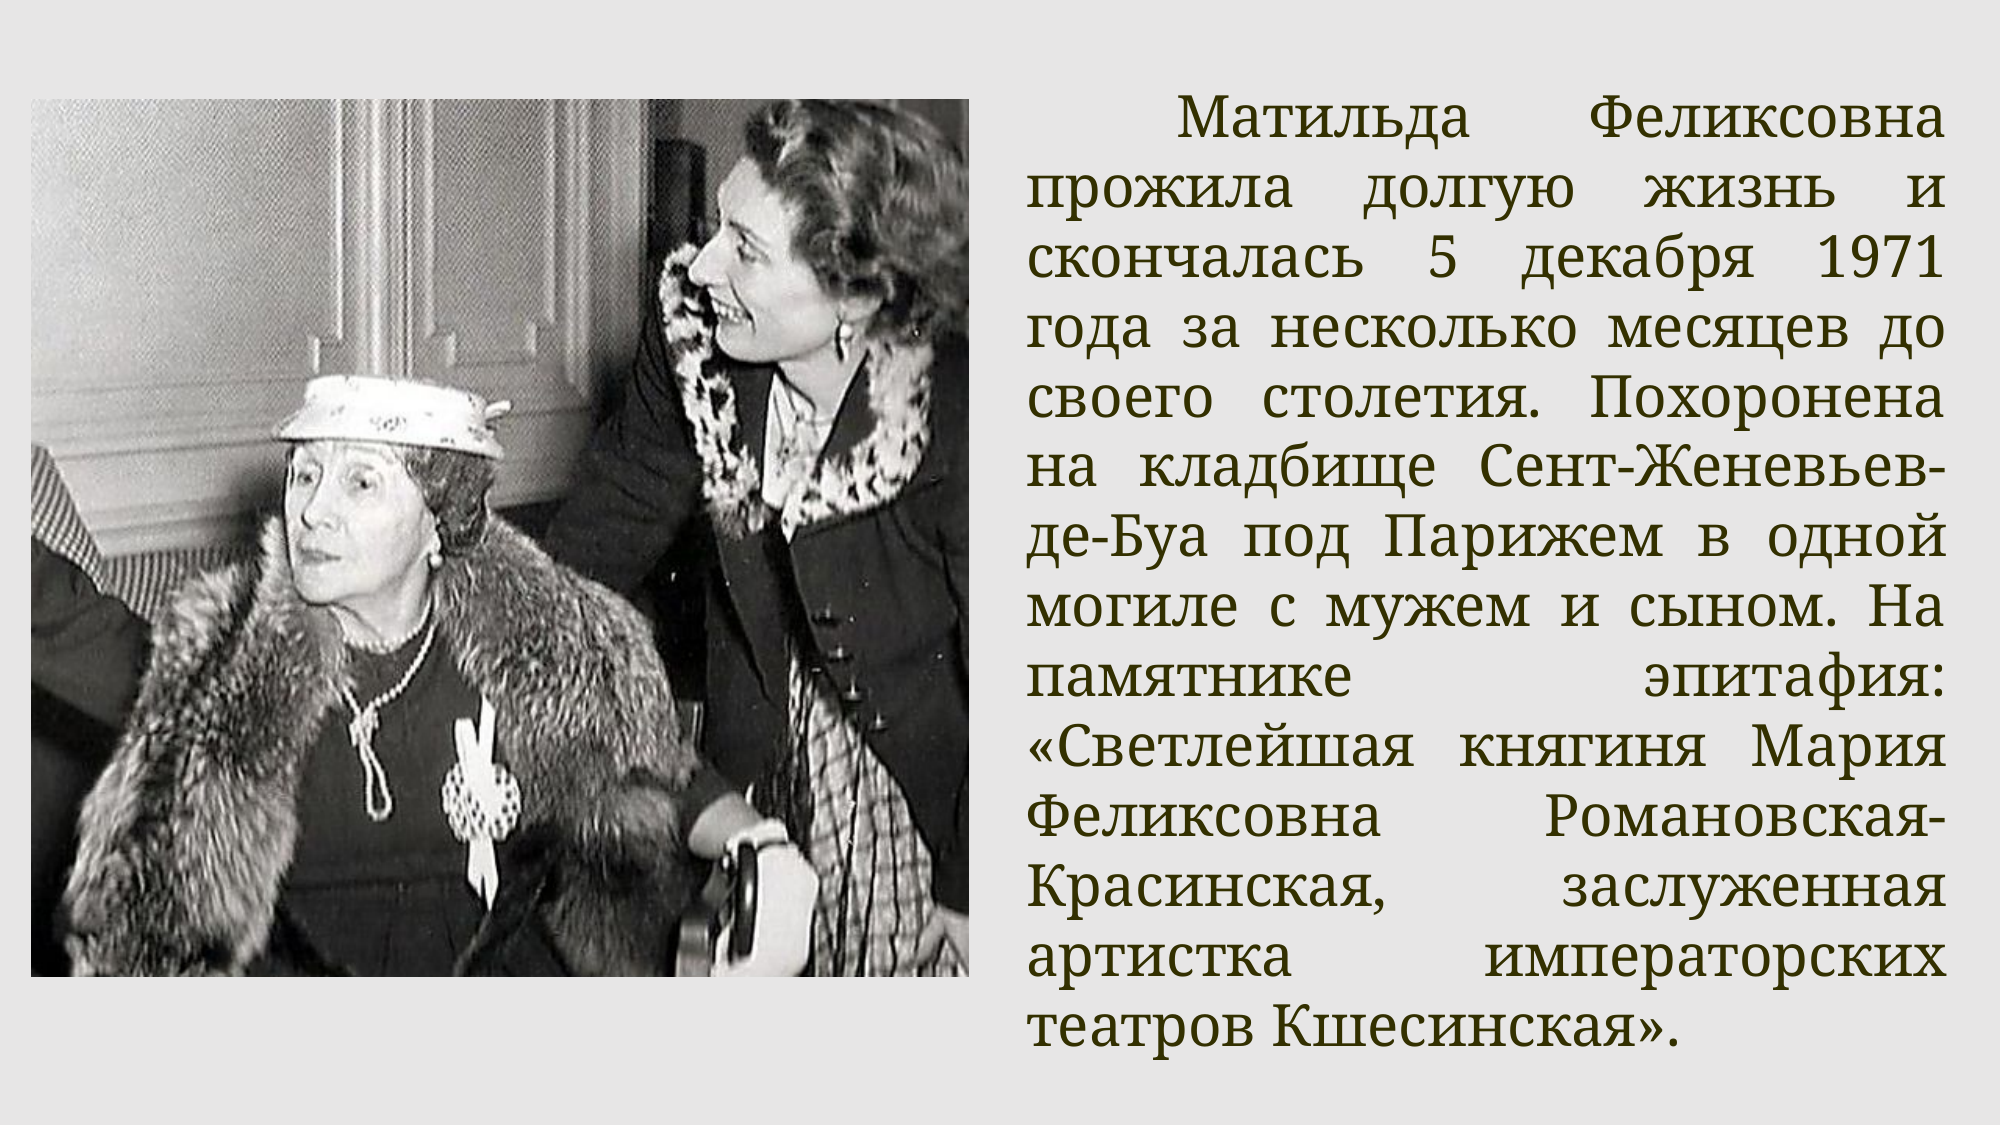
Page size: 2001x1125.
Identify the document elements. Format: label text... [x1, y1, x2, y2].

picture [30, 99, 970, 977]
text_box Матильда Феликсовна прожила долгую жизнь и скончалась 5 декабря 1971 года за несколько месяцев до своего столетия. Похоронена на кладбище Сент-Женевьев-де-Буа под Парижем в одной могиле с мужем и сыном. На памятнике эпитафия: «Светлейшая княгиня Мария Феликсовна Романовская-Красинская, заслуженная артистка императорских театров Кшесинская». [1011, 71, 1962, 1006]
